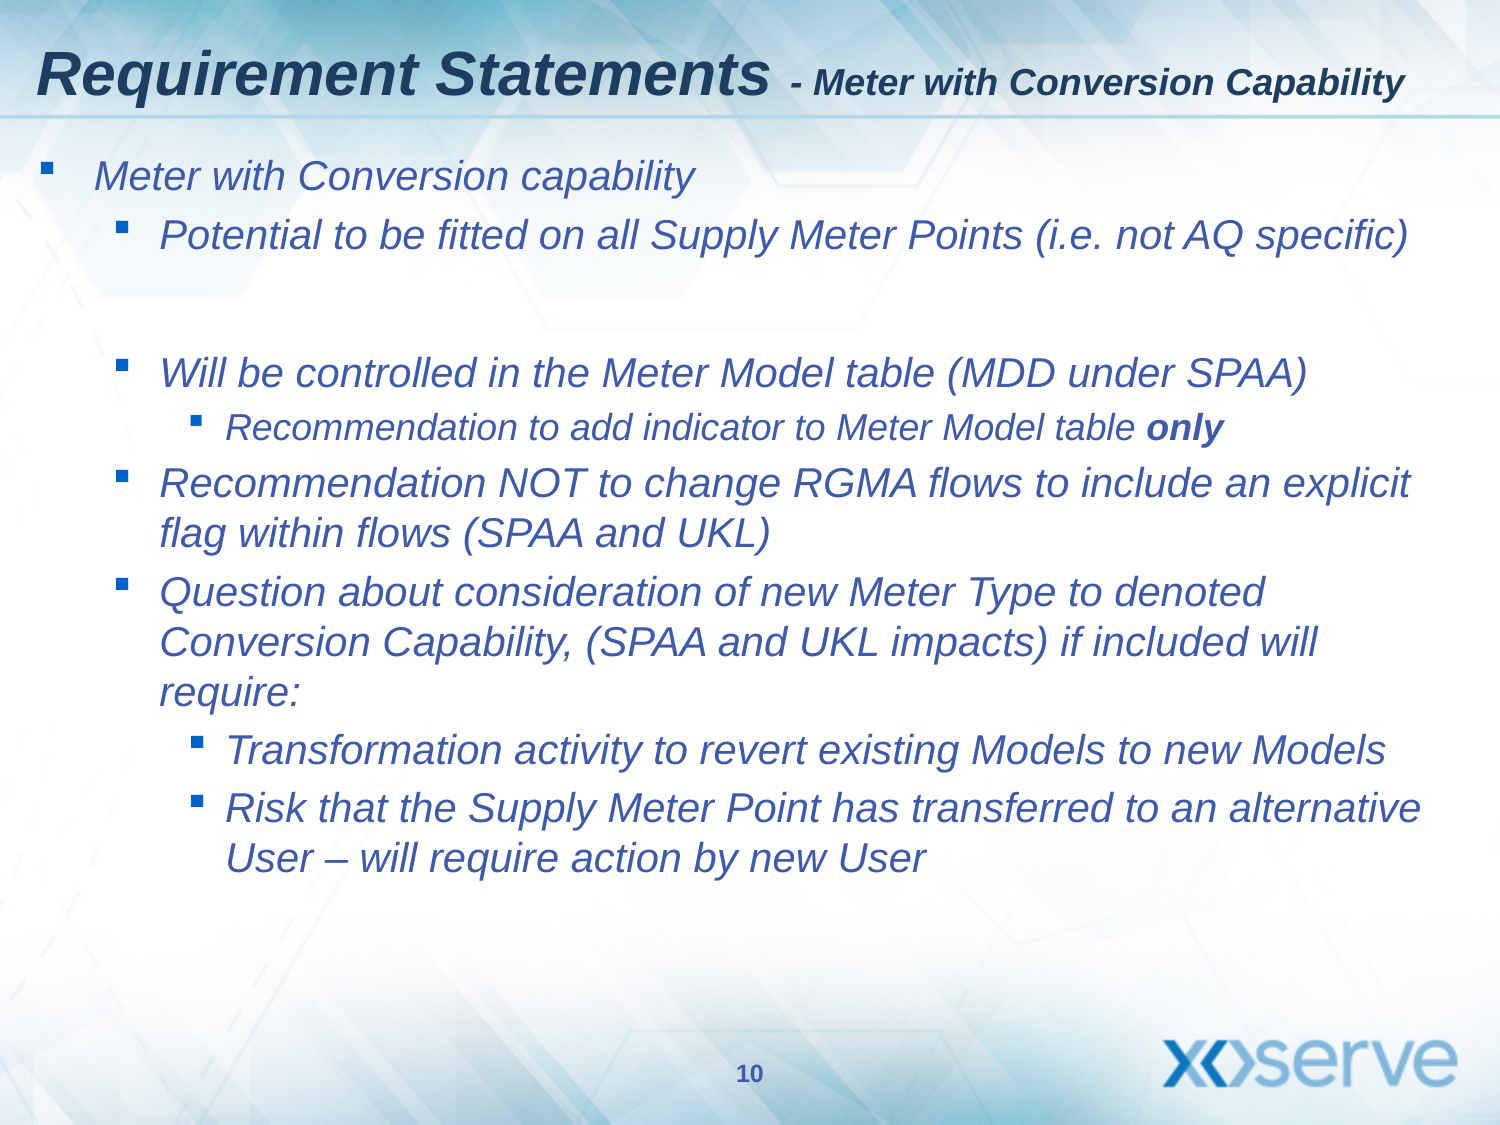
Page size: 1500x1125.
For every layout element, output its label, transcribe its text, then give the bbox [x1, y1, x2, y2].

title Requirement Statements - Meter with Conversion Capability [36, 0, 1463, 149]
picture [0, 0, 1500, 1125]
list Meter with Conversion capability Potential to be fitted on all Supply Meter Points (i.e. not AQ specific) Will be controlled in the Meter Model table (MDD under SPAA) Recommendation to add indicator to Meter Model table only Recommendation NOT to change RGMA flows to include an explicit flag within flows (SPAA and UKL) Question about consideration of new Meter Type to denoted Conversion Capability, (SPAA and UKL impacts) if included will require: Transformation activity to revert existing Models to new Models Risk that the Supply Meter Point has transferred to an alternative User – will require action by new User [37, 149, 1463, 941]
slide_number 10 [575, 1042, 925, 1103]
